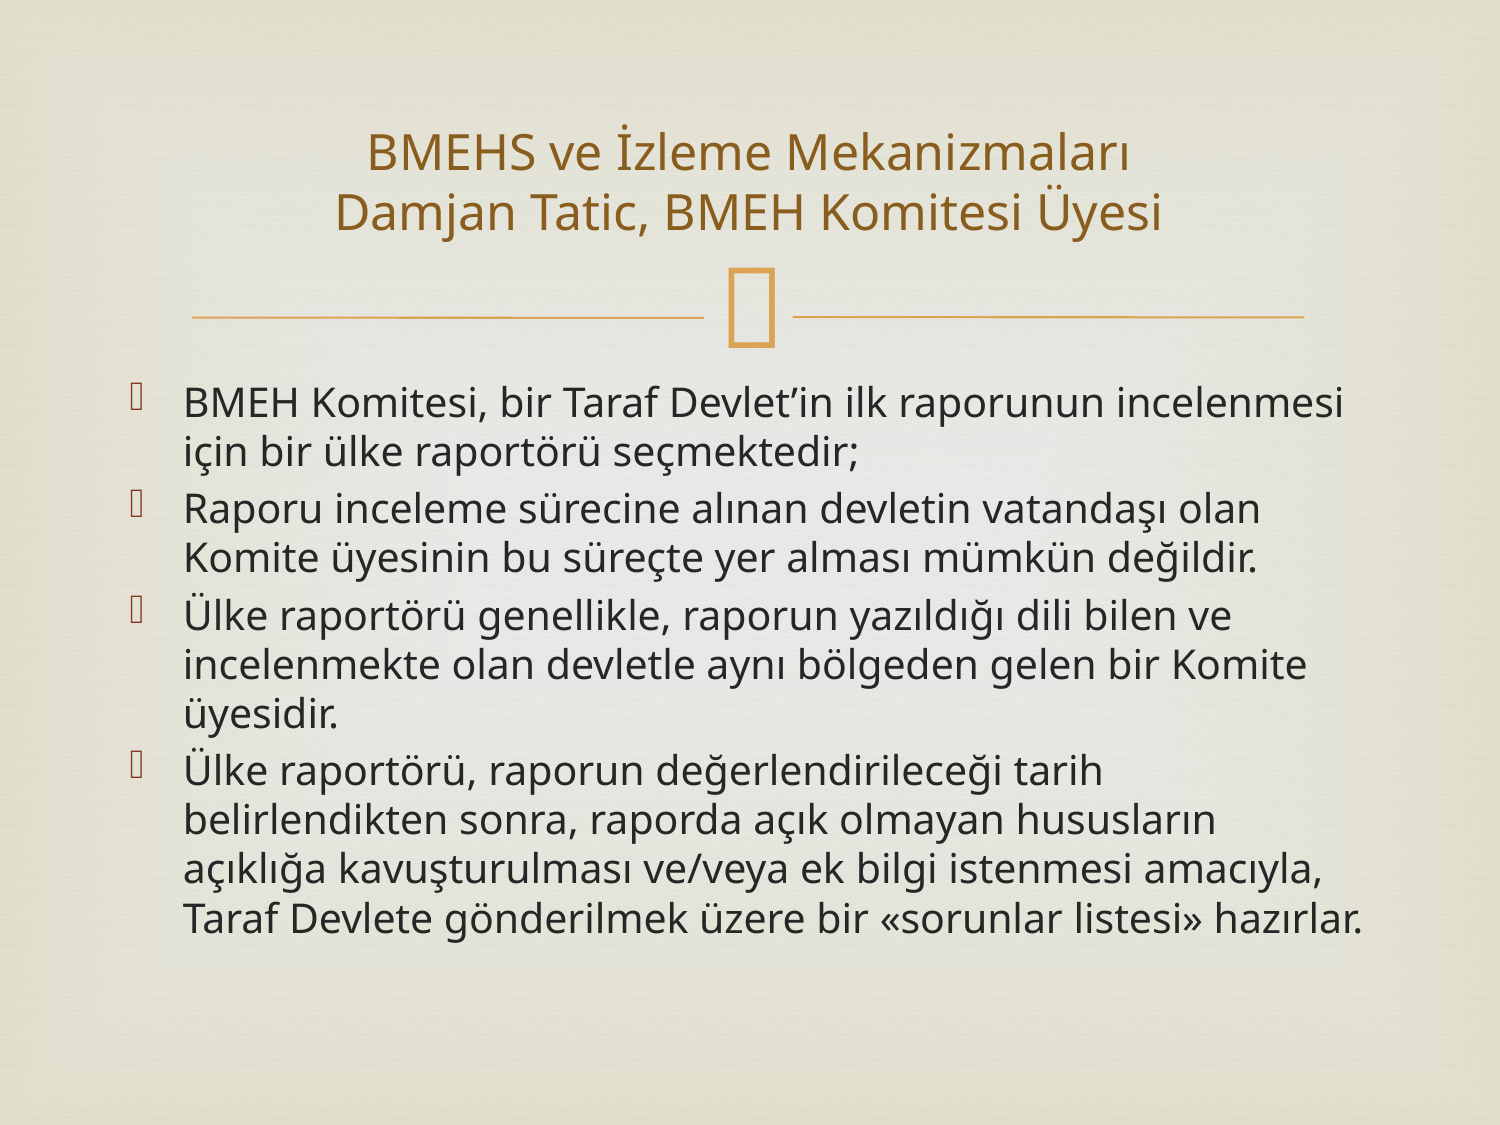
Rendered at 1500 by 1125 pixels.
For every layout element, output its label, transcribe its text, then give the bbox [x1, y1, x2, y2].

list BMEH Komitesi, bir Taraf Devlet’in ilk raporunun incelenmesi için bir ülke raportörü seçmektedir; Raporu inceleme sürecine alınan devletin vatandaşı olan Komite üyesinin bu süreçte yer alması mümkün değildir. Ülke raportörü genellikle, raporun yazıldığı dili bilen ve incelenmekte olan devletle aynı bölgeden gelen bir Komite üyesidir. Ülke raportörü, raporun değerlendirileceği tarih belirlendikten sonra, raporda açık olmayan hususların açıklığa kavuşturulması ve/veya ek bilgi istenmesi amacıyla, Taraf Devlete gönderilmek üzere bir «sorunlar listesi» hazırlar. [114, 368, 1386, 1005]
title BMEHS ve İzleme Mekanizmaları Damjan Tatic, BMEH Komitesi Üyesi [112, 93, 1386, 267]
